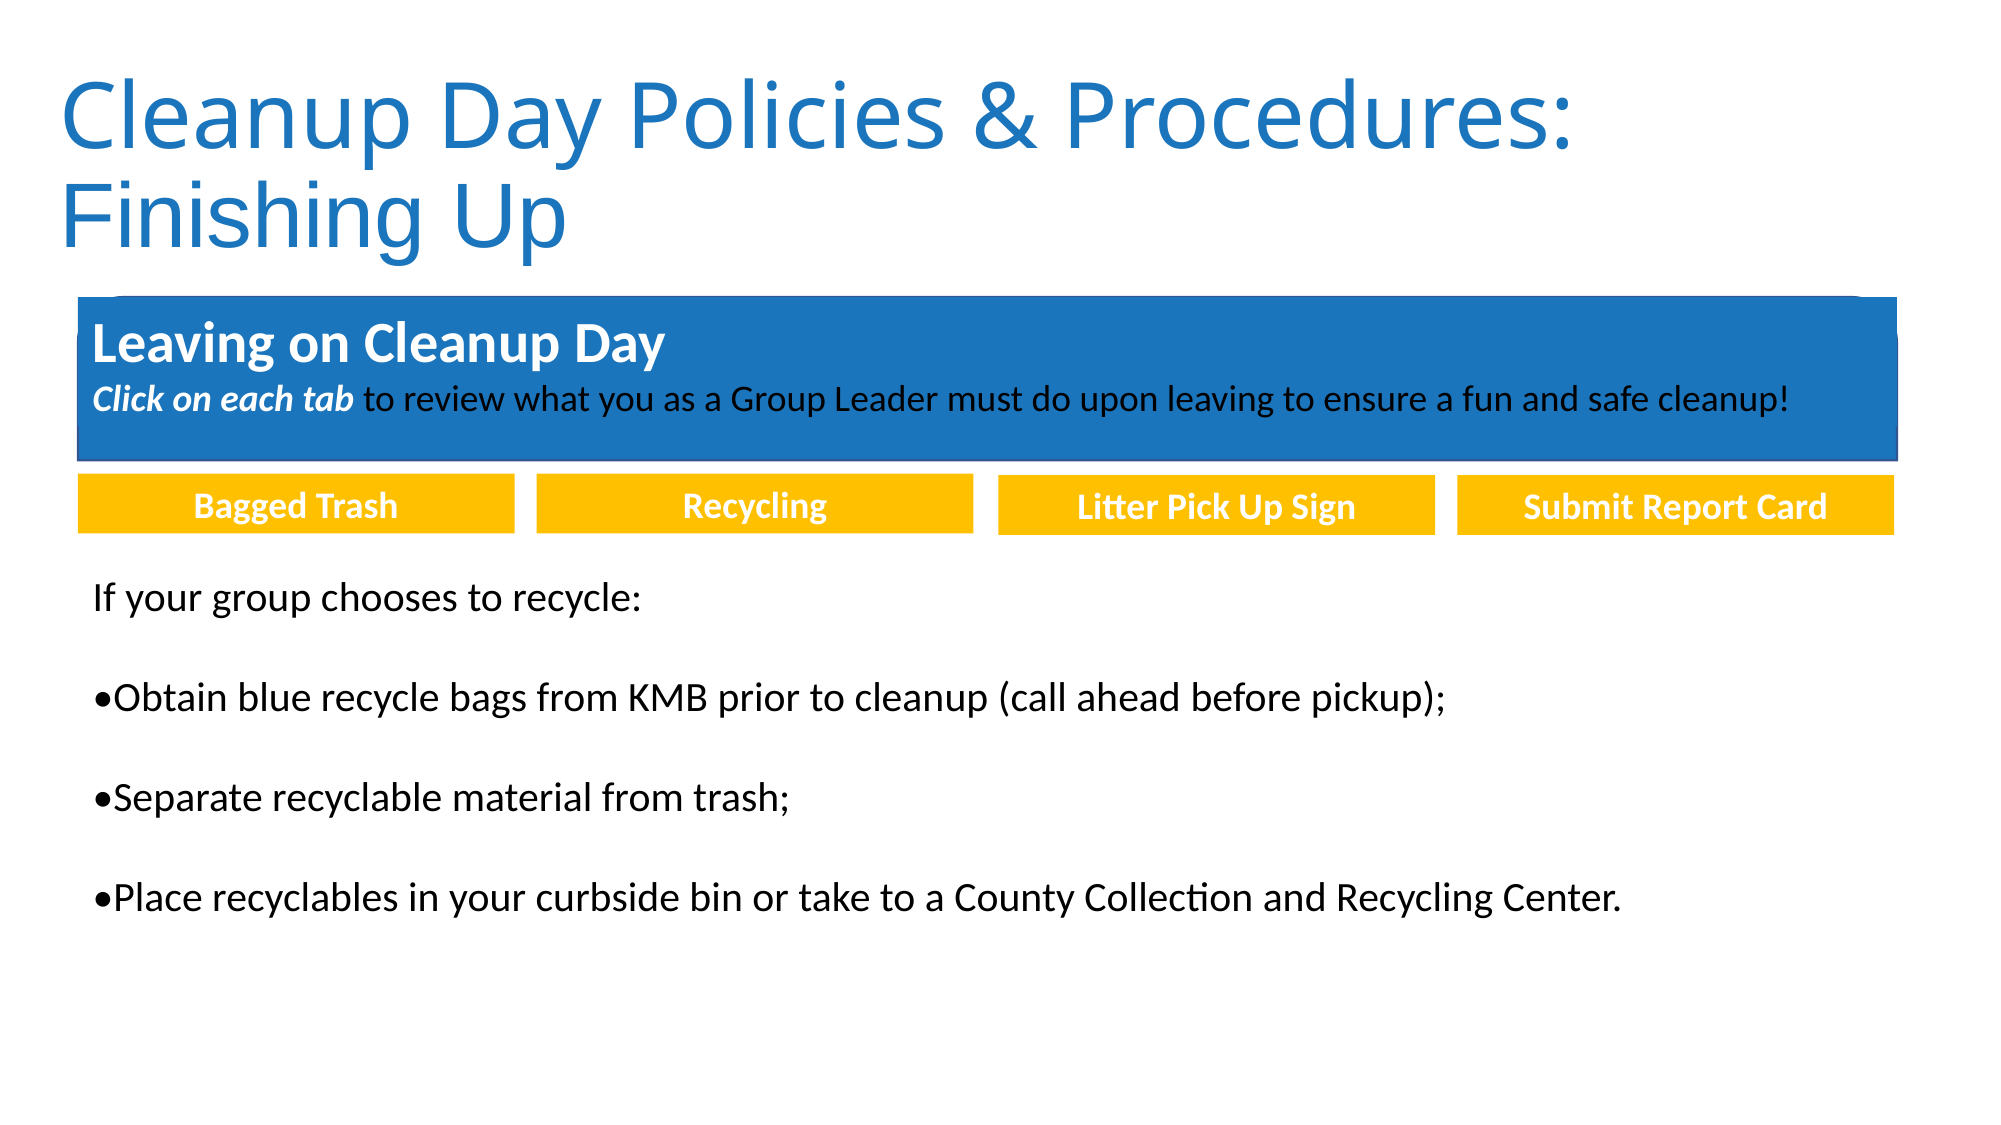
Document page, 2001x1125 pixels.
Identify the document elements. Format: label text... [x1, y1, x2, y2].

text_box Submit Report Card [1457, 475, 1895, 535]
text_box Leaving on Cleanup Day Click on each tab to review what you as a Group Leader must do upon leaving to ensure a fun and safe cleanup! [77, 297, 1897, 427]
text_box [76, 332, 1899, 462]
title Cleanup Day Policies & Procedures: Finishing Up [44, 59, 1946, 278]
text_box Recycling [536, 473, 974, 534]
text_box Litter Pick Up Sign [998, 475, 1436, 535]
text_box Bagged Trash [77, 473, 515, 534]
text_box If your group chooses to recycle: •Obtain blue recycle bags from KMB prior to cleanup (call ahead before pickup); •Separate recyclable material from trash; •Place recyclables in your curbside bin or take to a County Collection and Recycling Center. [77, 562, 1895, 928]
